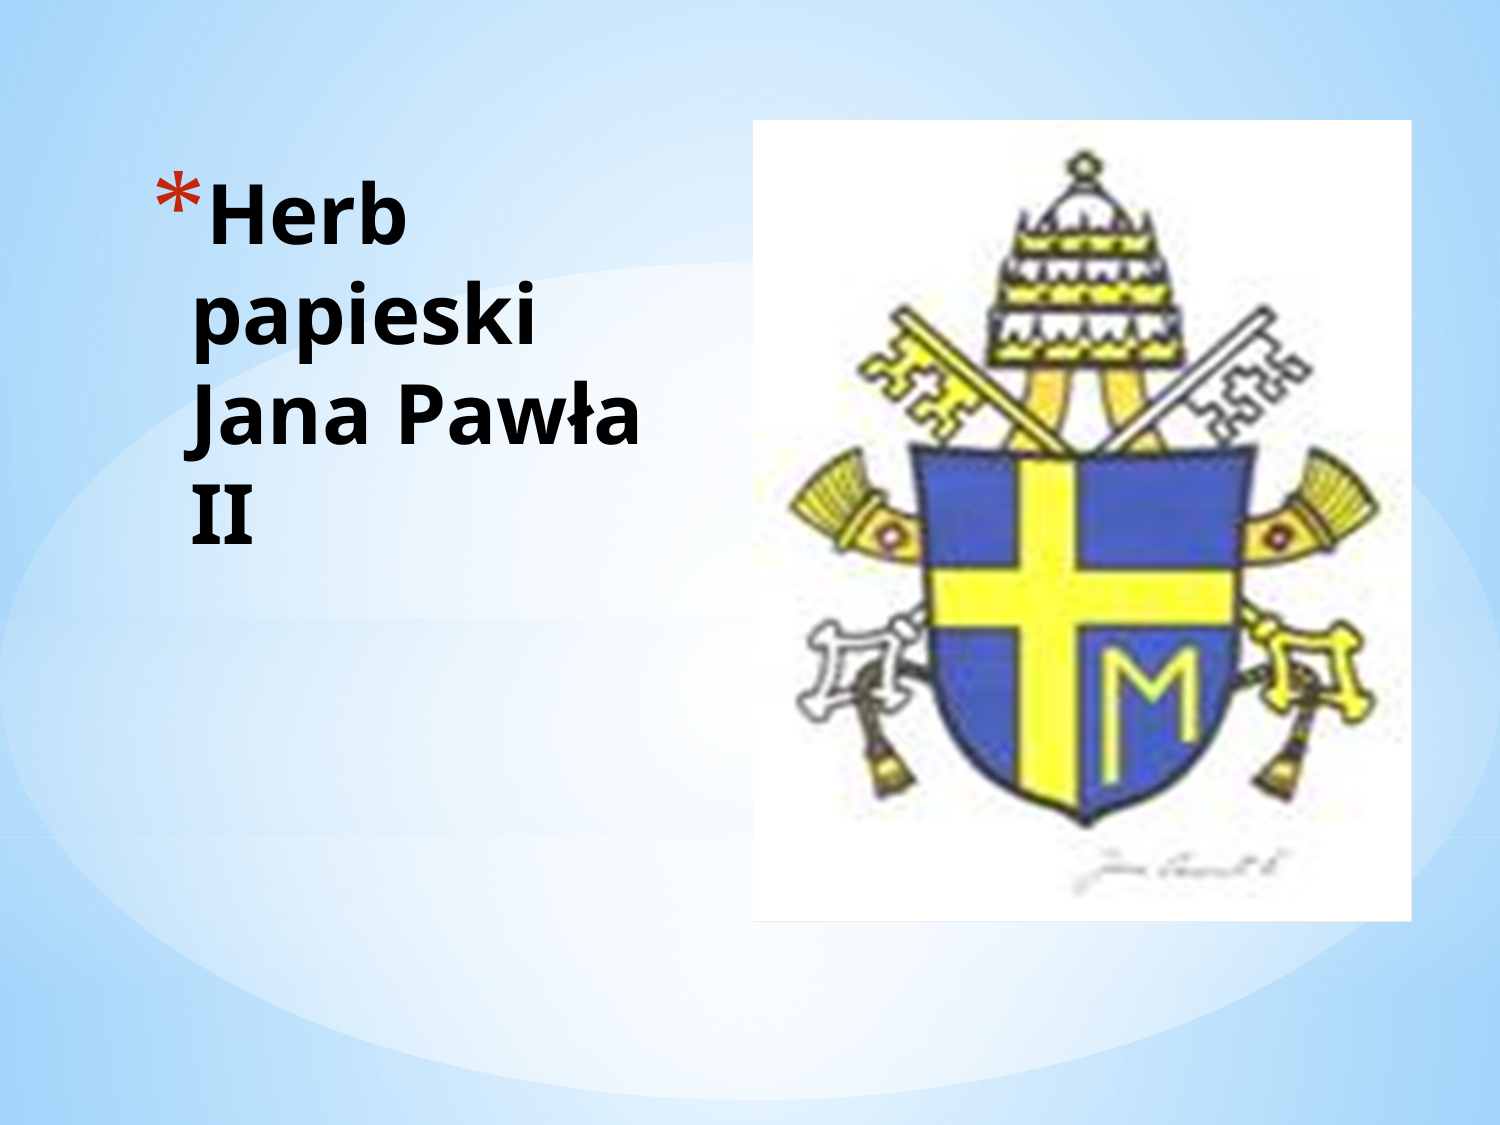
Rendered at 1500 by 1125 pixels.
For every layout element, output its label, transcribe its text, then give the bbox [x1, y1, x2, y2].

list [753, 120, 1413, 923]
title Herb papieski Jana Pawła II [137, 231, 735, 569]
